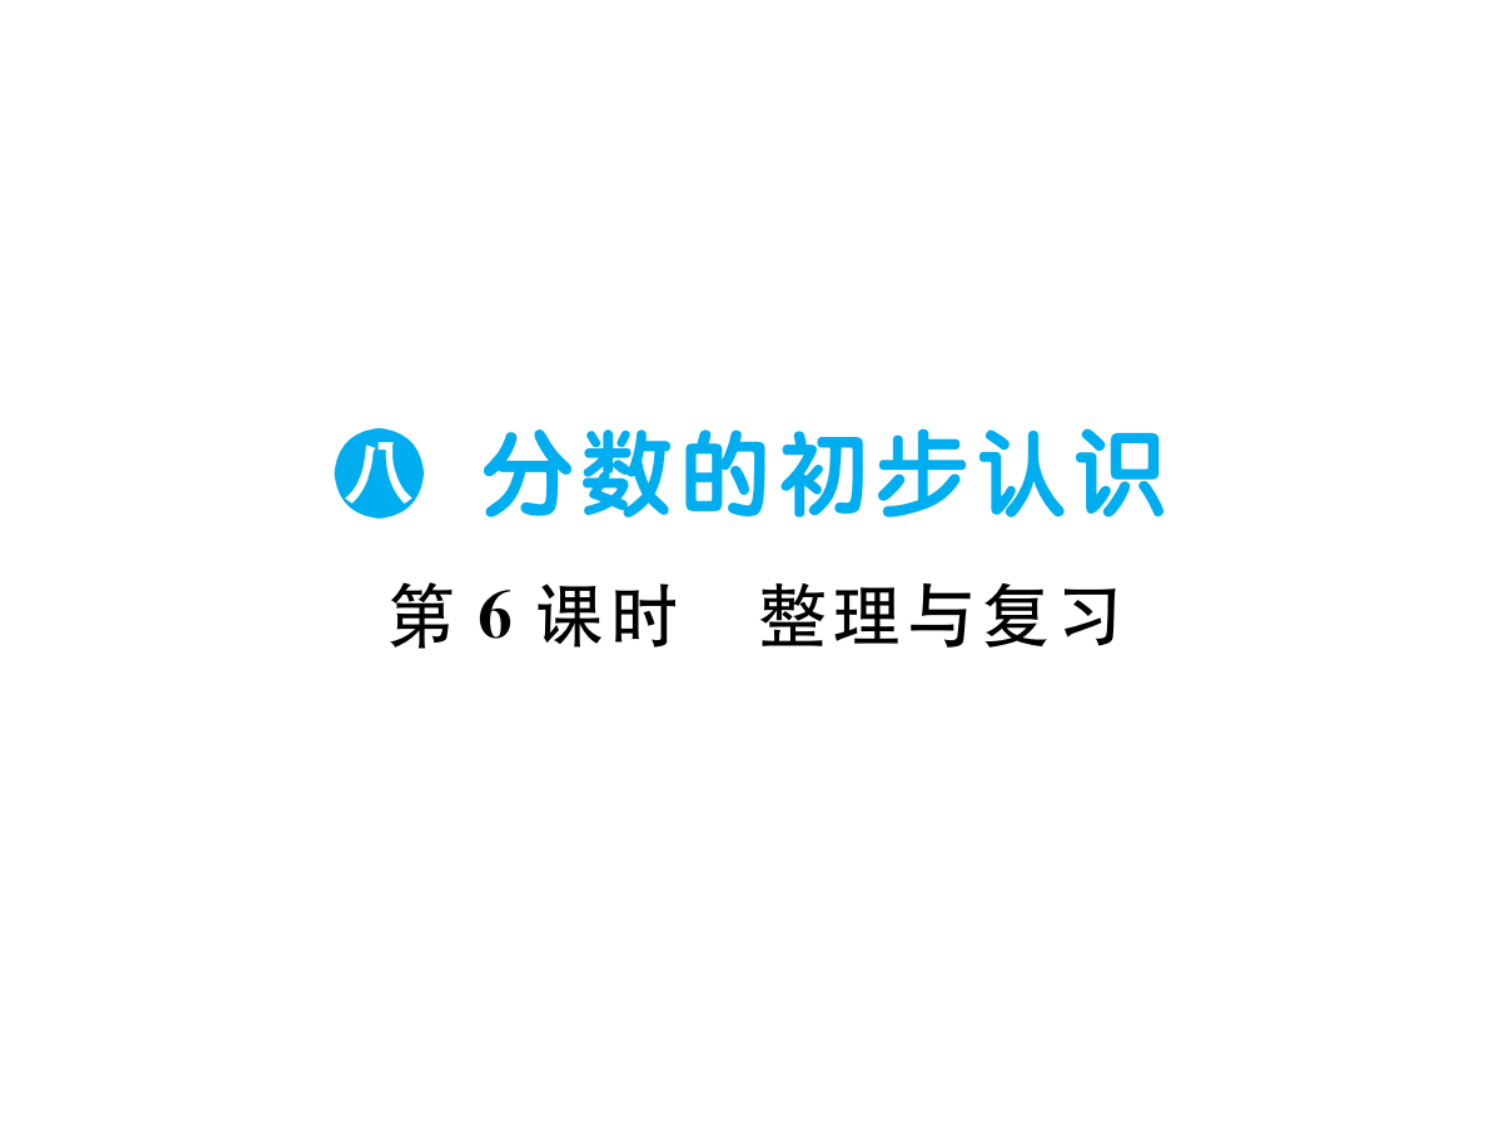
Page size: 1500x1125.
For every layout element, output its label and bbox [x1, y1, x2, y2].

picture [360, 562, 1131, 673]
picture [315, 408, 1185, 533]
